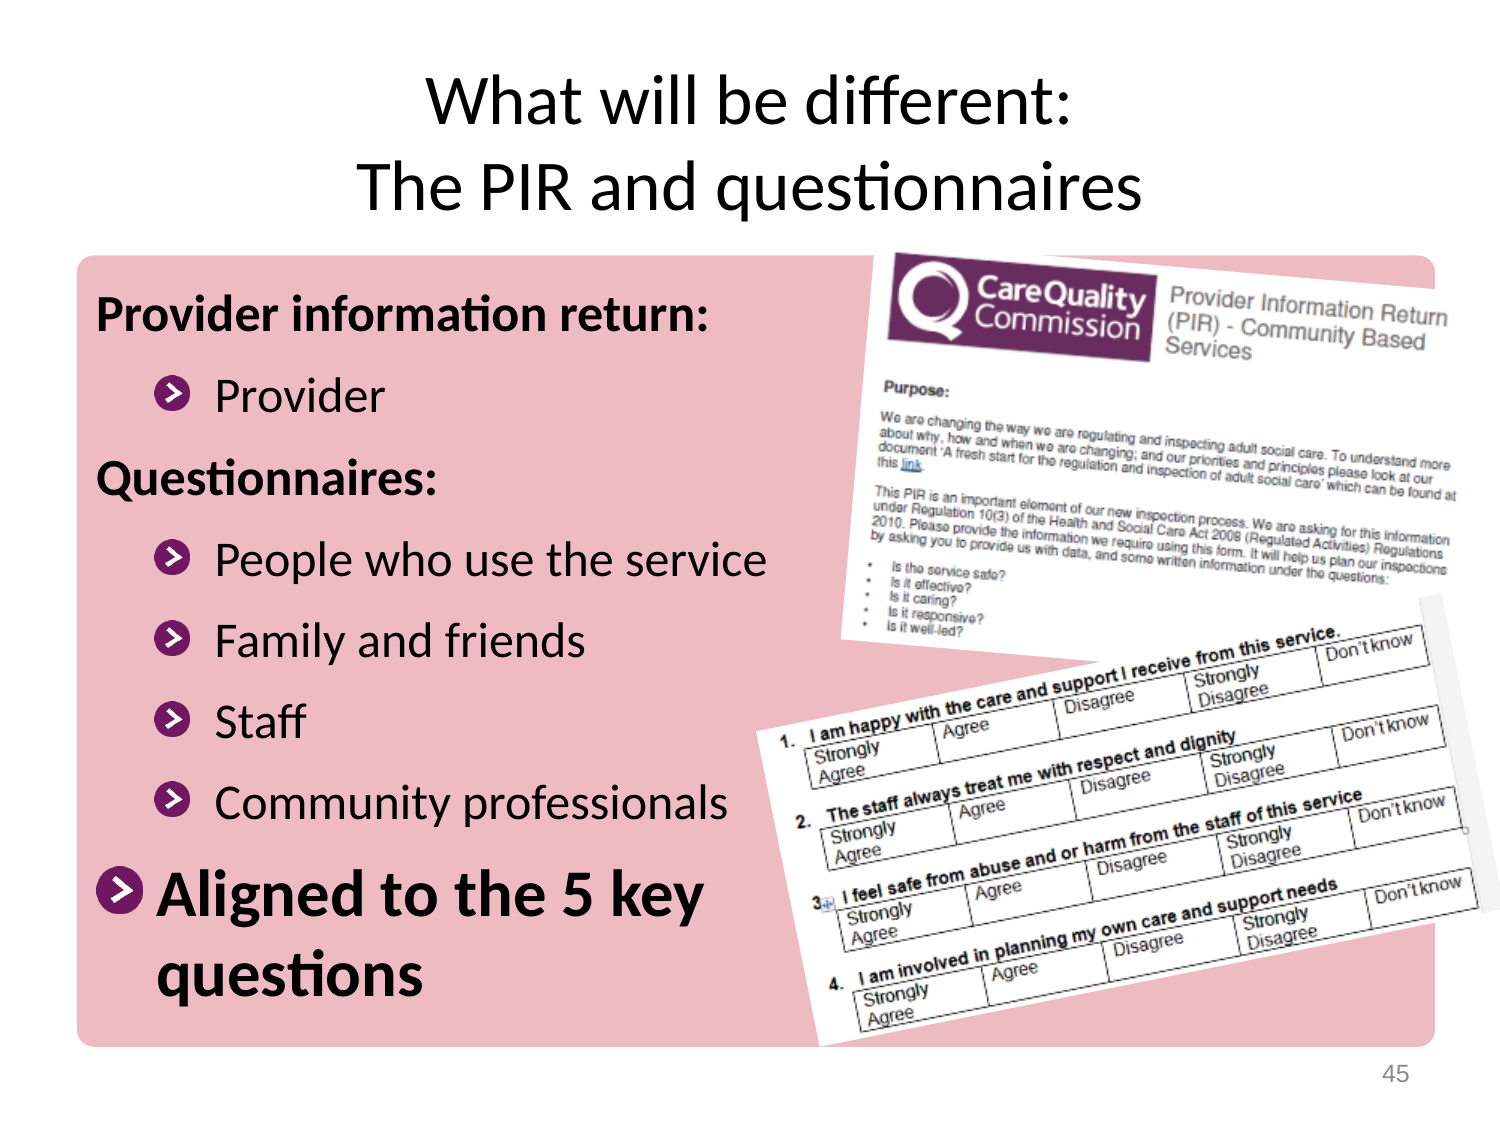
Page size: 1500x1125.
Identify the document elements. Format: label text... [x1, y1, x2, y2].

text_box Provider information return: Provider Questionnaires: People who use the service Family and friends Staff Community professionals Aligned to the 5 key questions [96, 279, 841, 1012]
slide_number 45 [1074, 1042, 1425, 1103]
text_box [1051, 255, 1434, 265]
picture [154, 620, 190, 656]
text_box [76, 255, 873, 1047]
title What will be different: The PIR and questionnaires [75, 45, 1425, 233]
picture [154, 539, 190, 575]
picture [780, 240, 1500, 1047]
picture [154, 375, 190, 411]
picture [96, 866, 143, 914]
picture [154, 701, 190, 737]
picture [154, 781, 190, 817]
text_box [824, 989, 1436, 1047]
